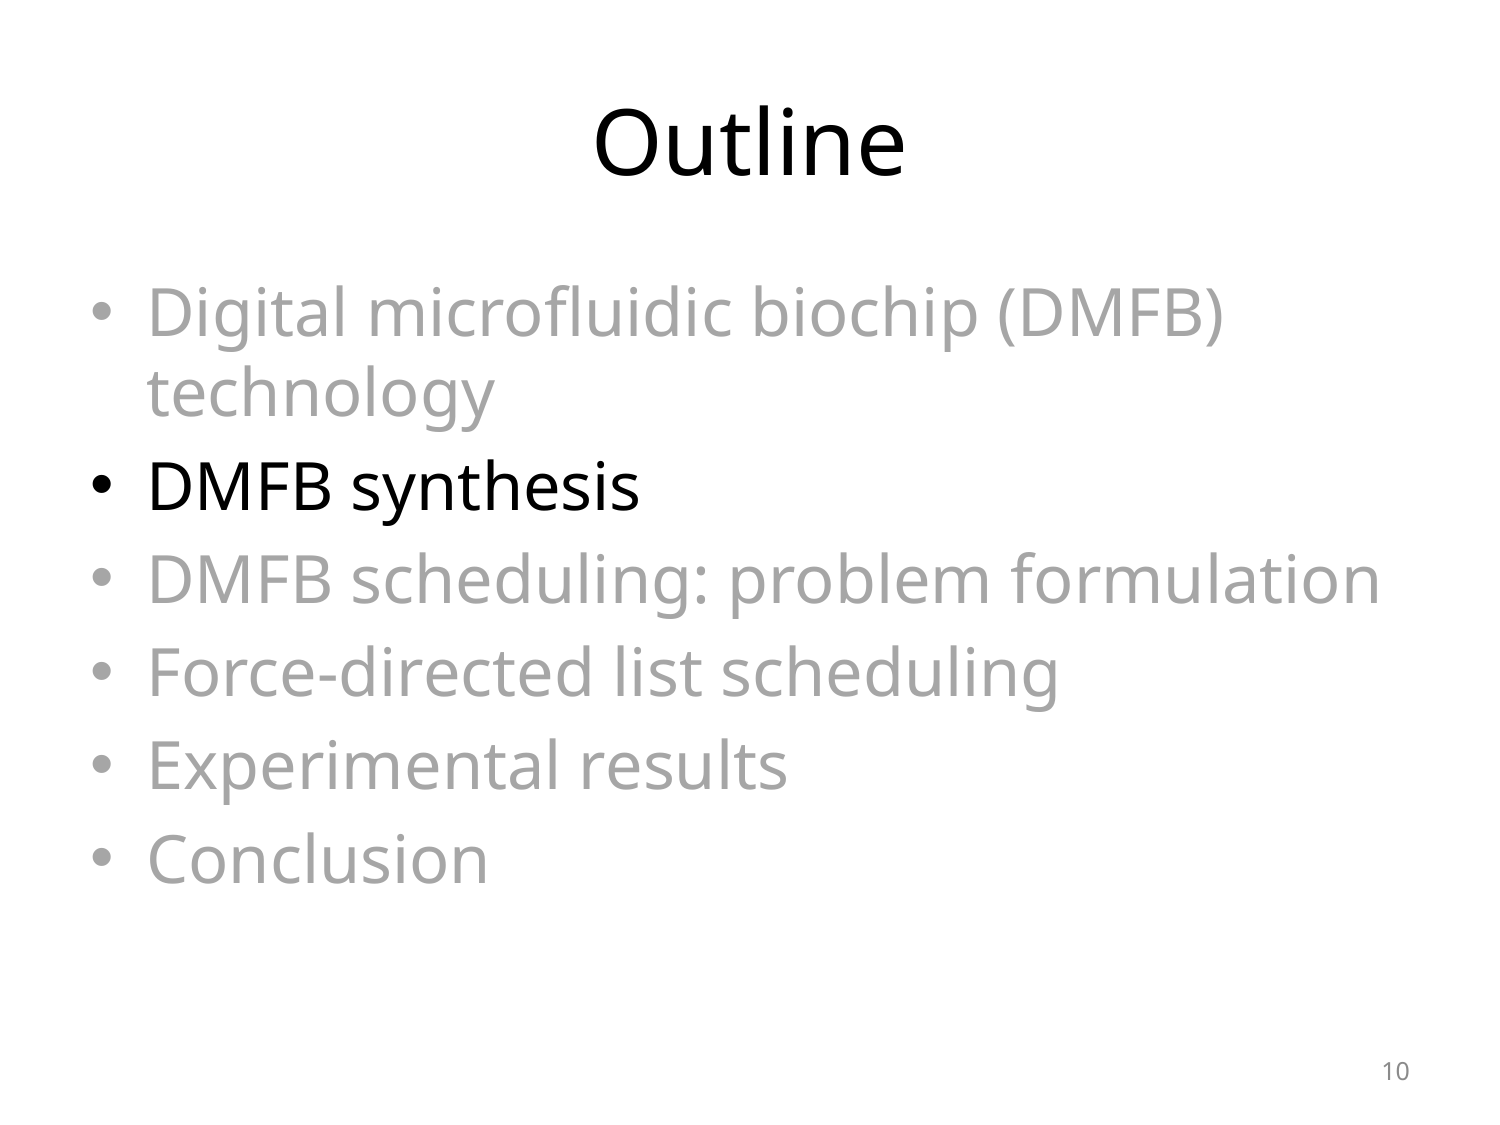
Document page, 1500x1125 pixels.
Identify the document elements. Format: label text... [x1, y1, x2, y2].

list Digital microfluidic biochip (DMFB) technology DMFB synthesis DMFB scheduling: problem formulation Force-directed list scheduling Experimental results Conclusion [75, 262, 1450, 1005]
title Outline [75, 45, 1425, 233]
slide_number 10 [1074, 1042, 1425, 1103]
